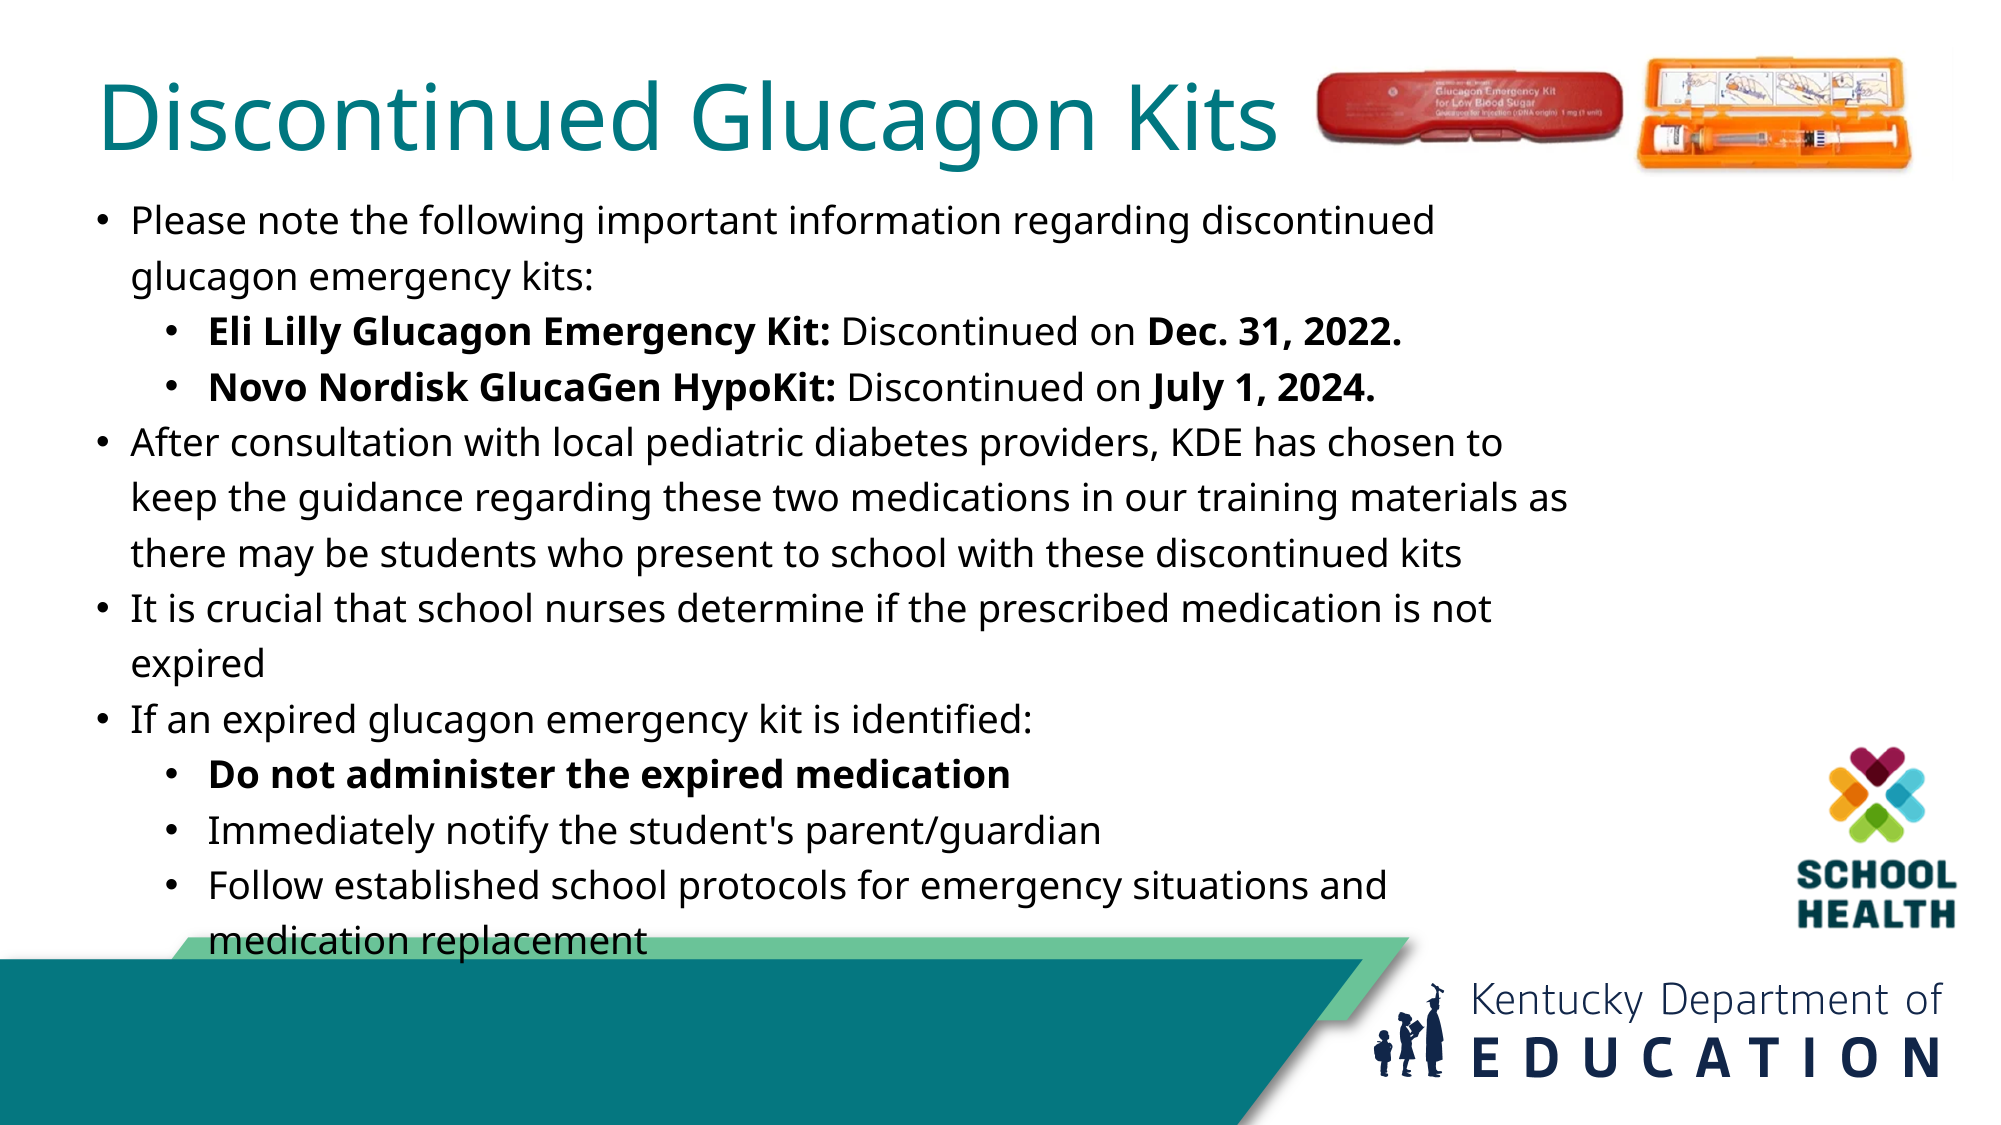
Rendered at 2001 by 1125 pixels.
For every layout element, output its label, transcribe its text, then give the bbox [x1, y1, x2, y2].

title Discontinued Glucagon Kits [81, 53, 1297, 179]
picture [0, 0, 2001, 1125]
list Please note the following important information regarding discontinued glucagon emergency kits: Eli Lilly Glucagon Emergency Kit: Discontinued on Dec. 31, 2022. Novo Nordisk GlucaGen HypoKit: Discontinued on July 1, 2024. After consultation with local pediatric diabetes providers, KDE has chosen to keep the guidance regarding these two medications in our training materials as there may be students who present to school with these discontinued kits It is crucial that school nurses determine if the prescribed medication is not expired If an expired glucagon emergency kit is identified: Do not administer the expired medication Immediately notify the student's parent/guardian Follow established school protocols for emergency situations and medication replacement [81, 179, 1589, 984]
